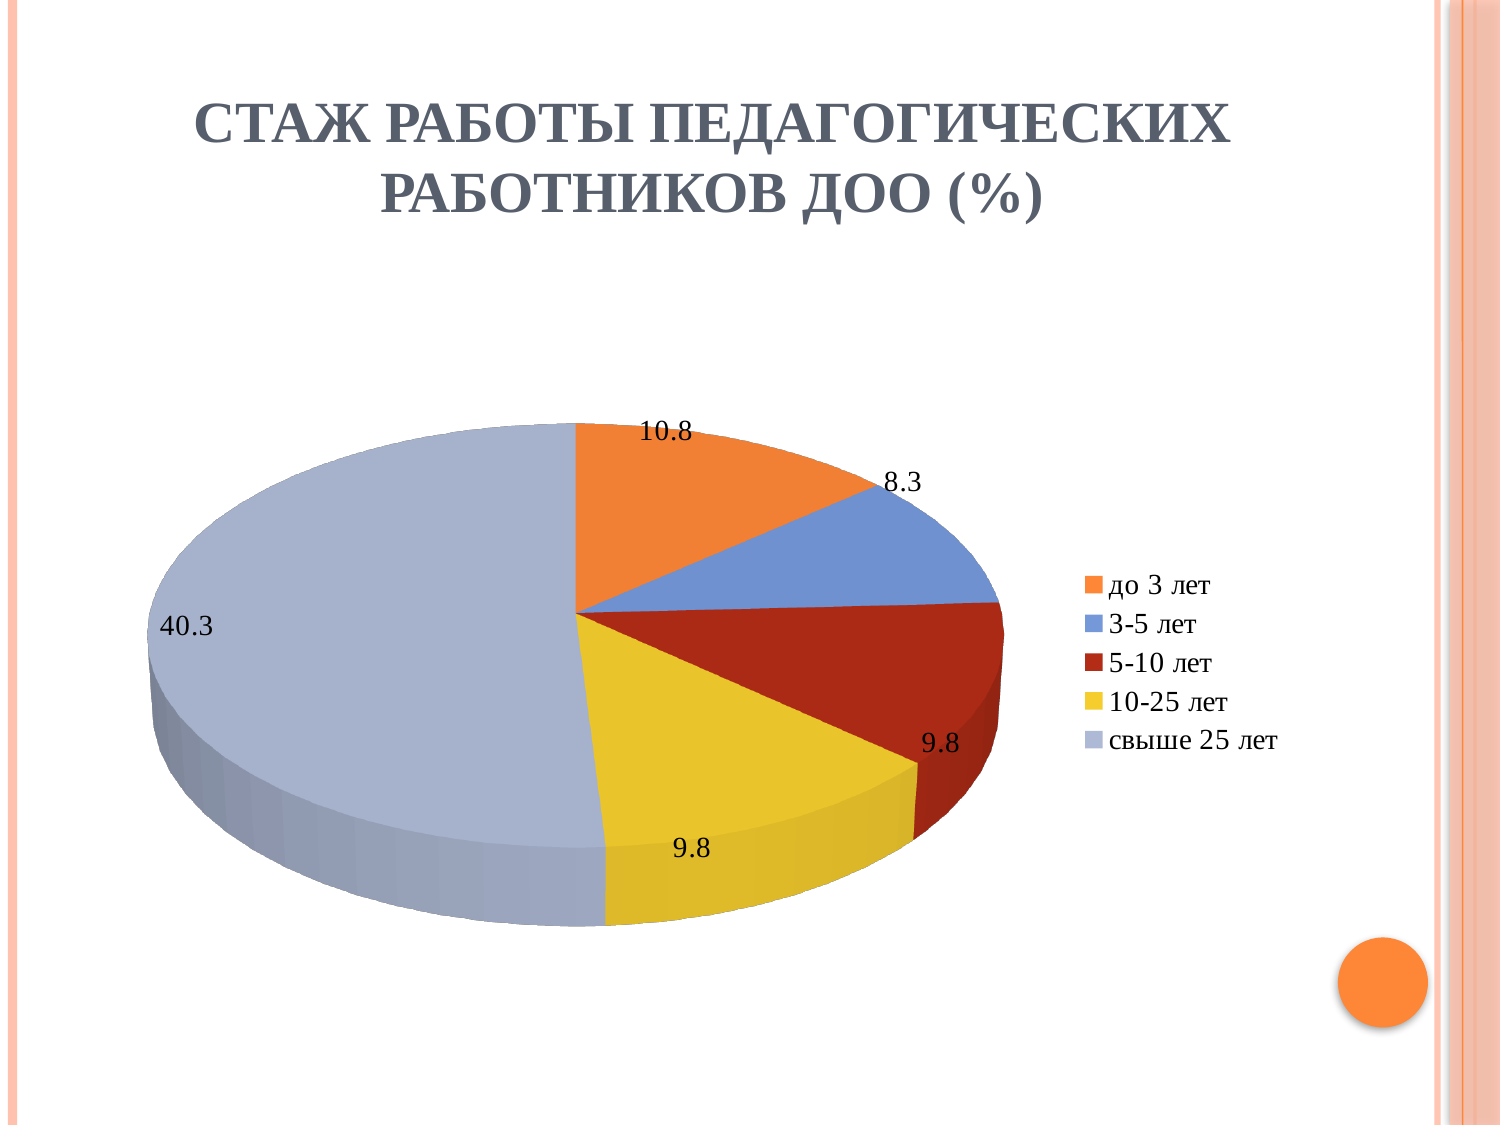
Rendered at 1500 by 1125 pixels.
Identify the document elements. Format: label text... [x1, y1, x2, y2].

title Стаж работы педагогических работников ДОО (%) [0, 54, 1425, 232]
chart [74, 261, 1301, 1063]
